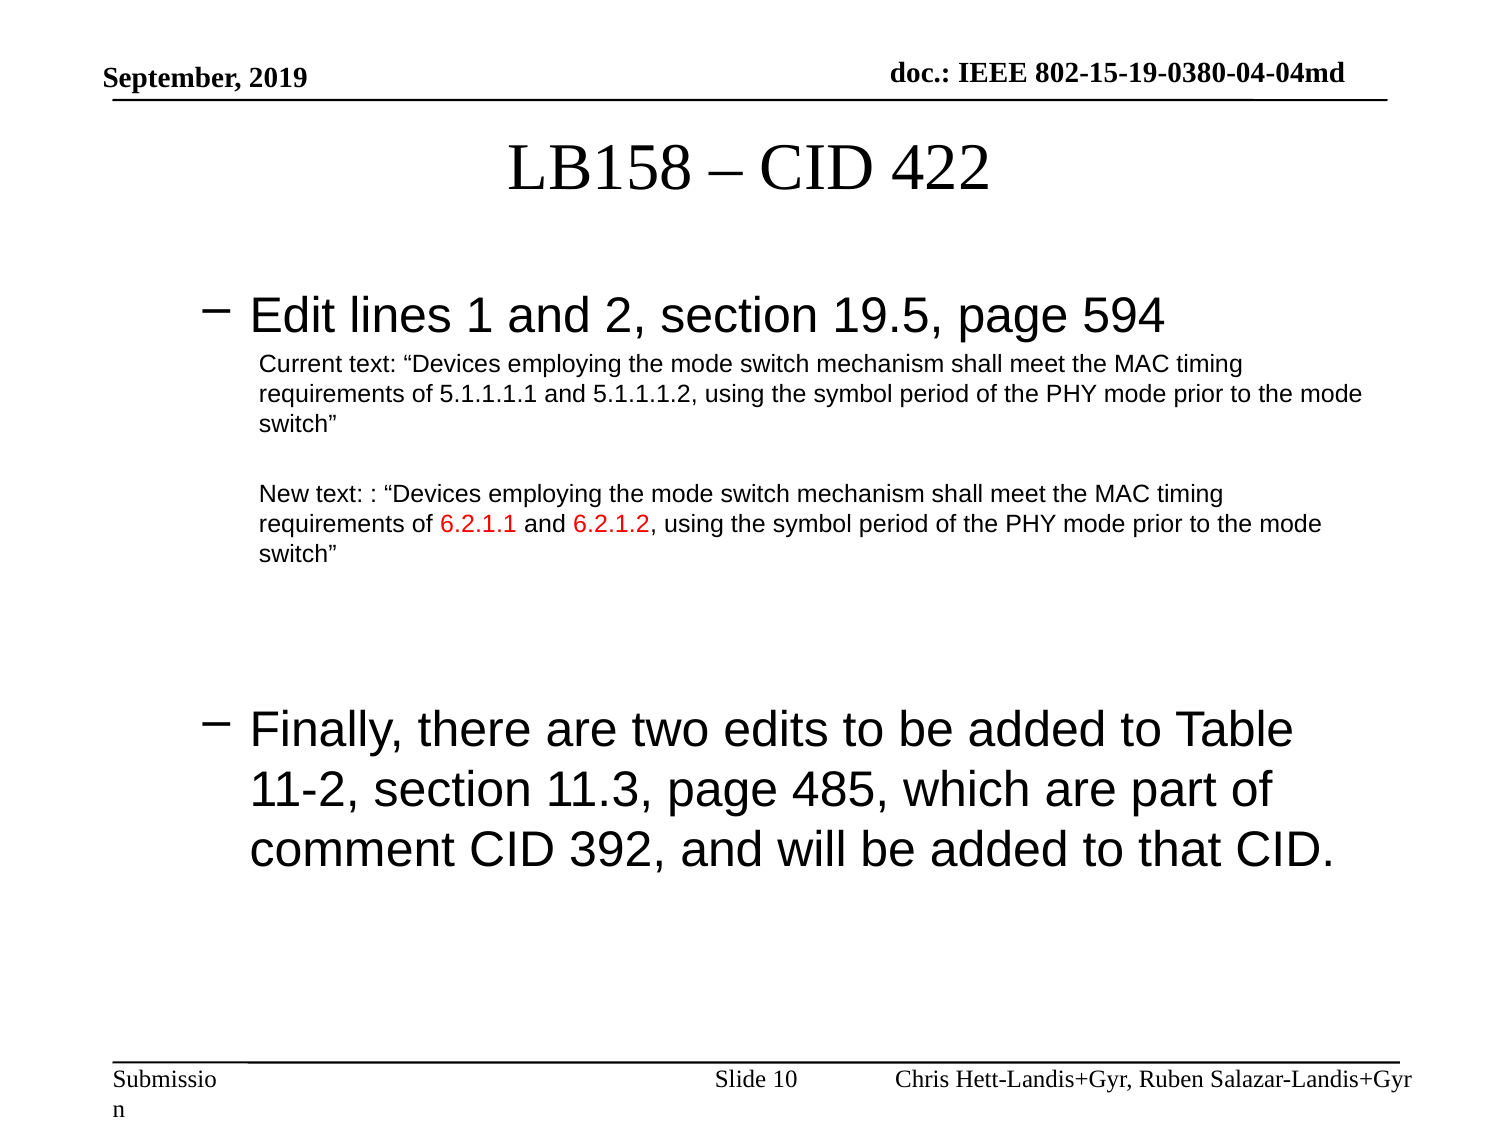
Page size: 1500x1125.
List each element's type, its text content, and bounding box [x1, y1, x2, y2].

footer Chris Hett-Landis+Gyr, Ruben Salazar-Landis+Gyr [849, 1062, 1413, 1093]
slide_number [102, 57, 365, 93]
slide_number Slide 10 [712, 1062, 800, 1093]
title LB158 – CID 422 [112, 112, 1388, 213]
list Edit lines 1 and 2, section 19.5, page 594 Current text: “Devices employing the mode switch mechanism shall meet the MAC timing requirements of 5.1.1.1.1 and 5.1.1.1.2, using the symbol period of the PHY mode prior to the mode switch” New text: : “Devices employing the mode switch mechanism shall meet the MAC timing requirements of 6.2.1.1 and 6.2.1.2, using the symbol period of the PHY mode prior to the mode switch” Finally, there are two edits to be added to Table 11-2, section 11.3, page 485, which are part of comment CID 392, and will be added to that CID. [112, 275, 1388, 1000]
